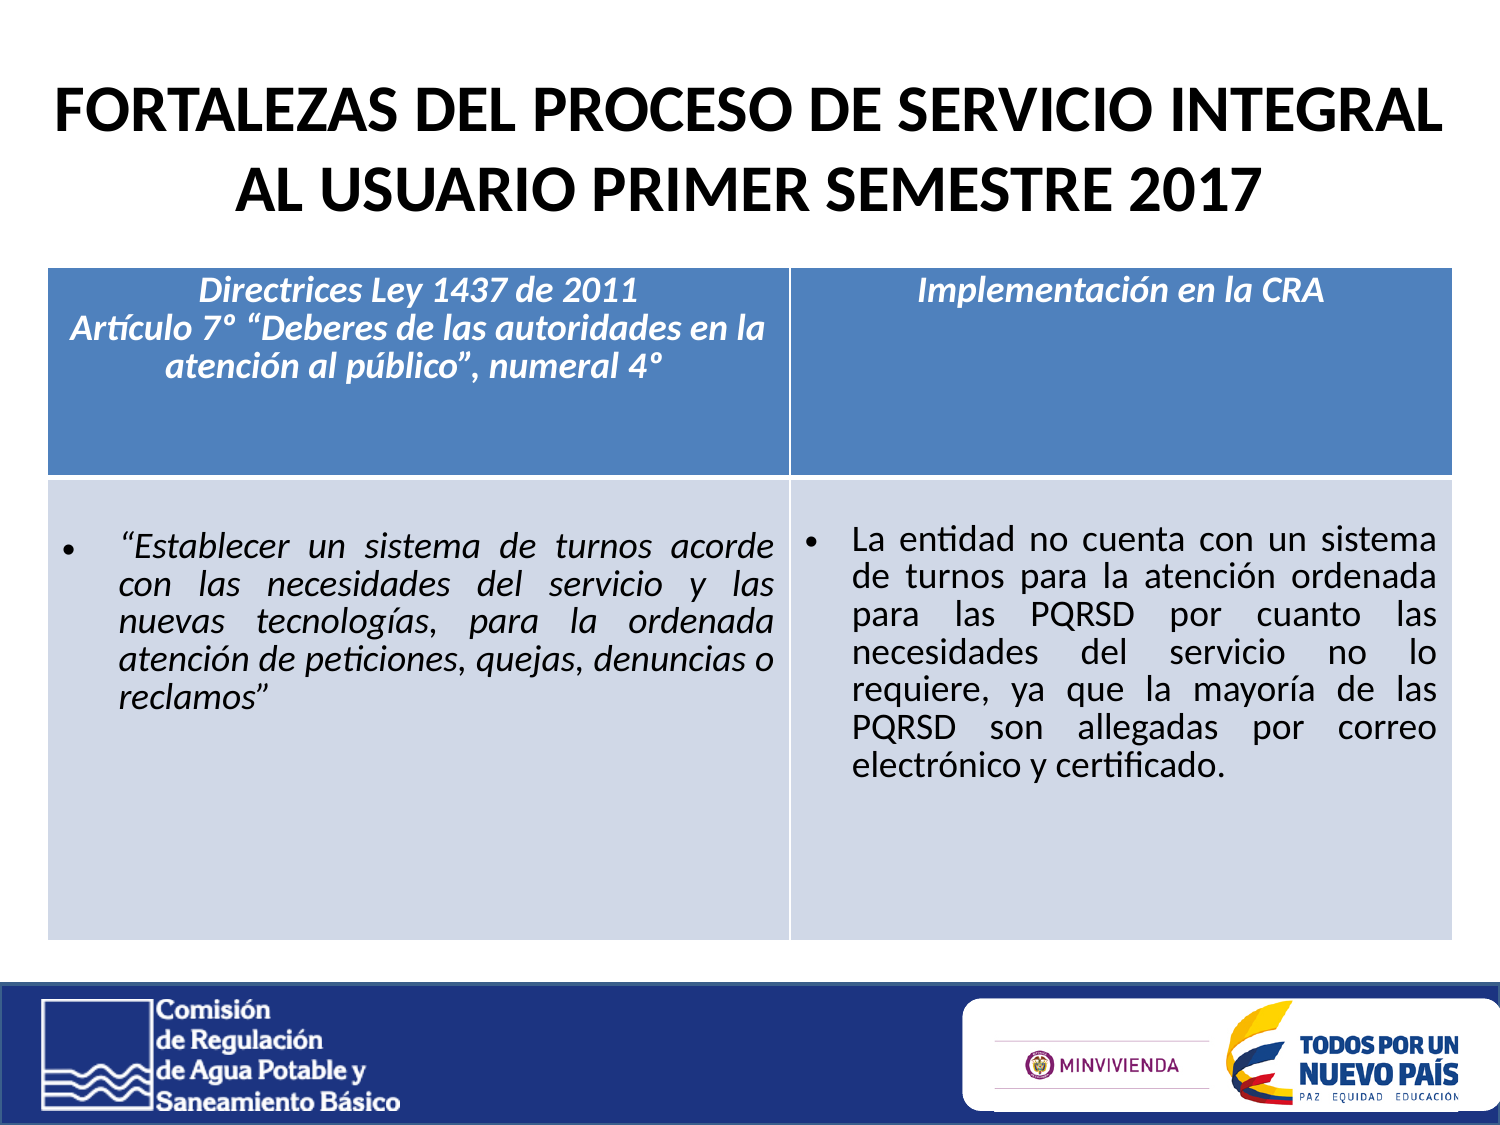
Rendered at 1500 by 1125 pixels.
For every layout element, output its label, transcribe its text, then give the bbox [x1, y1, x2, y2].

picture [41, 999, 400, 1111]
table_header Directrices Ley 1437 de 2011 Artículo 7º “Deberes de las autoridades en la atención al público”, numeral 4º [48, 268, 789, 475]
table_cell La entidad no cuenta con un sistema de turnos para la atención ordenada para las PQRSD por cuanto las necesidades del servicio no lo requiere, ya que la mayoría de las PQRSD son allegadas por correo electrónico y certificado. [791, 480, 1452, 940]
table_header Implementación en la CRA [791, 268, 1452, 475]
table_cell “Establecer un sistema de turnos acorde con las necesidades del servicio y las nuevas tecnologías, para la ordenada atención de peticiones, quejas, denuncias o reclamos” [48, 480, 789, 940]
text_box FORTALEZAS DEL PROCESO DE SERVICIO INTEGRAL AL USUARIO PRIMER SEMESTRE 2017 [0, 57, 1500, 233]
picture [994, 999, 1459, 1112]
